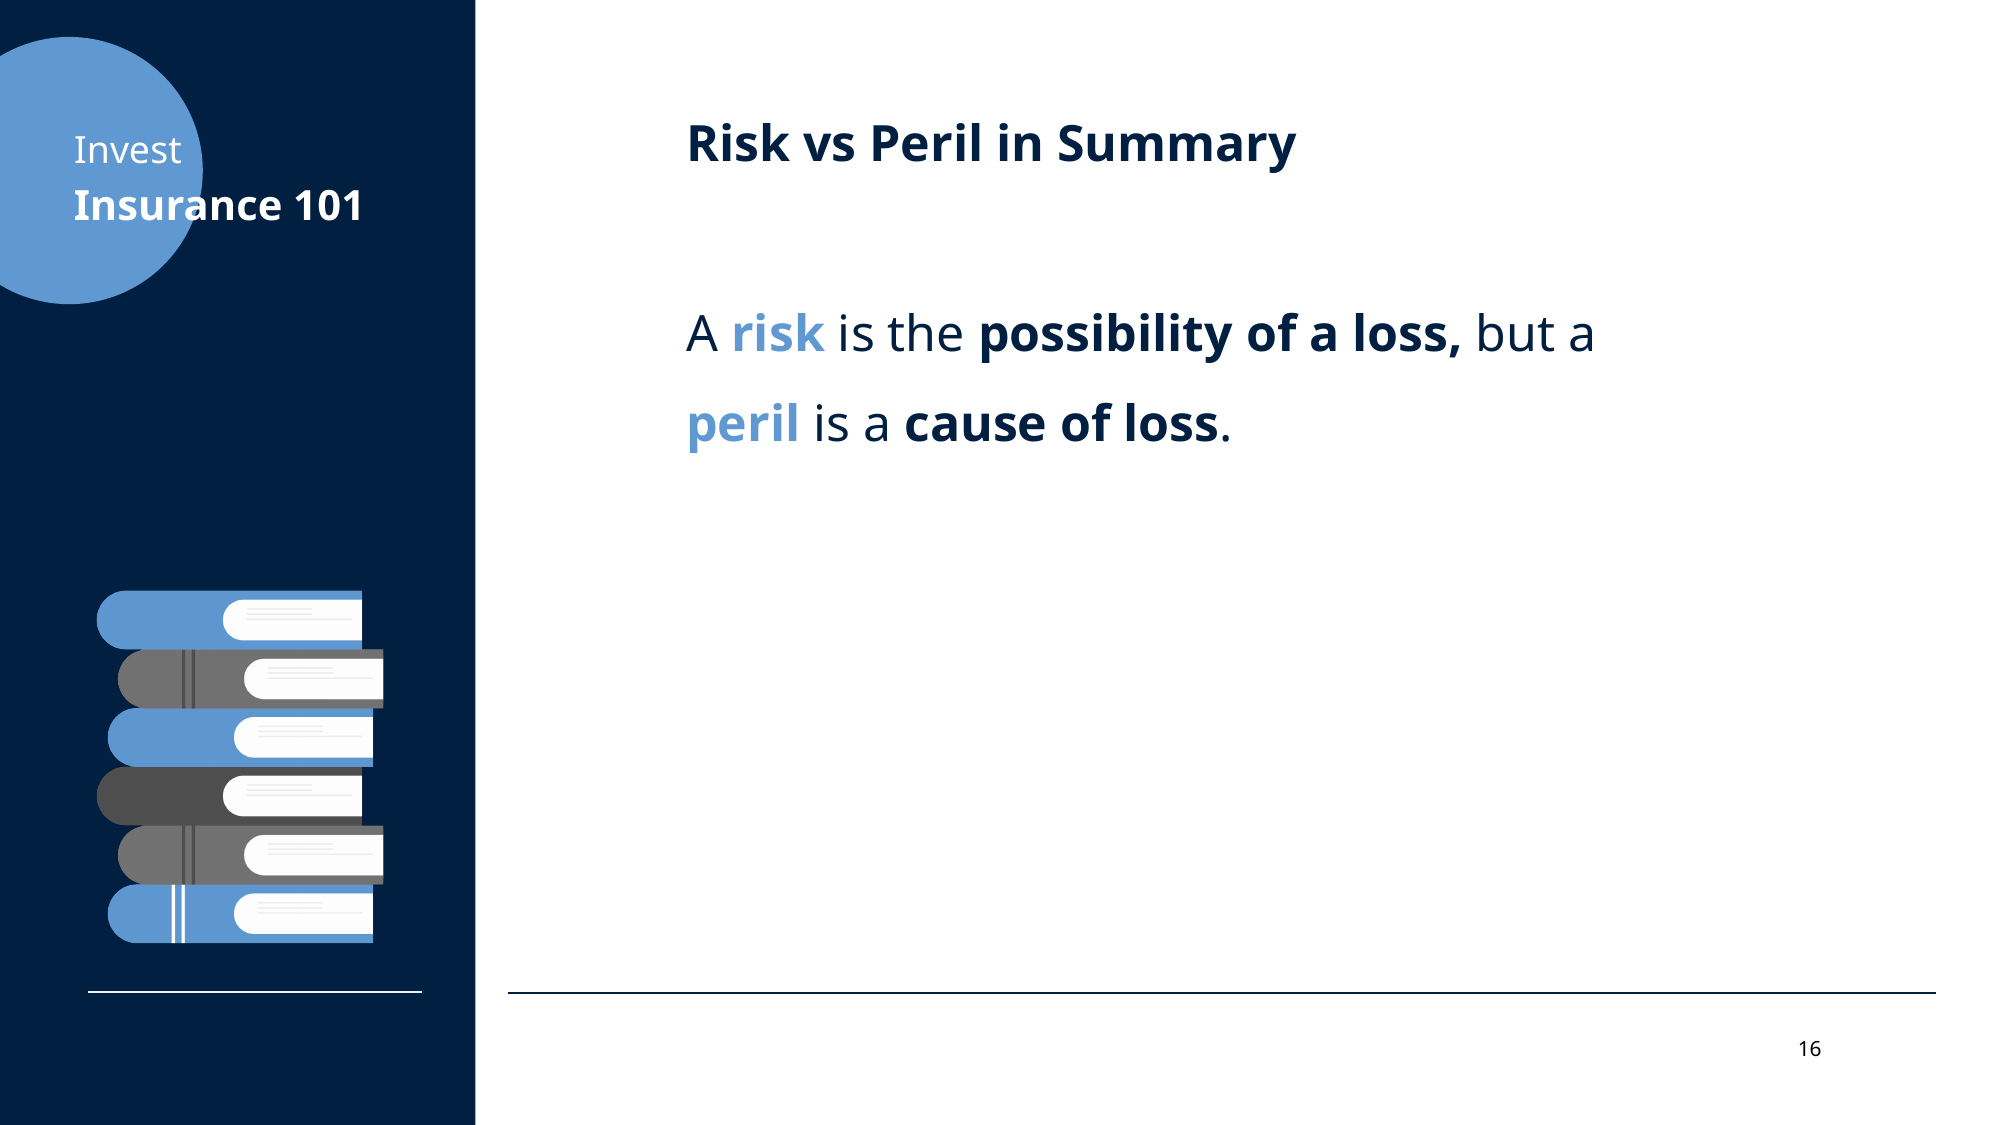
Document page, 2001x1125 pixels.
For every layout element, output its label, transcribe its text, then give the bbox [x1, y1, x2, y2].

list Insurance 101 [58, 179, 423, 315]
slide_number 16 [1782, 1019, 1937, 1080]
picture [0, 483, 524, 1050]
list A risk is the possibility of a loss, but a peril is a cause of loss. [671, 263, 1732, 938]
title Risk vs Peril in Summary [671, 36, 1798, 180]
list Invest [59, 109, 424, 181]
